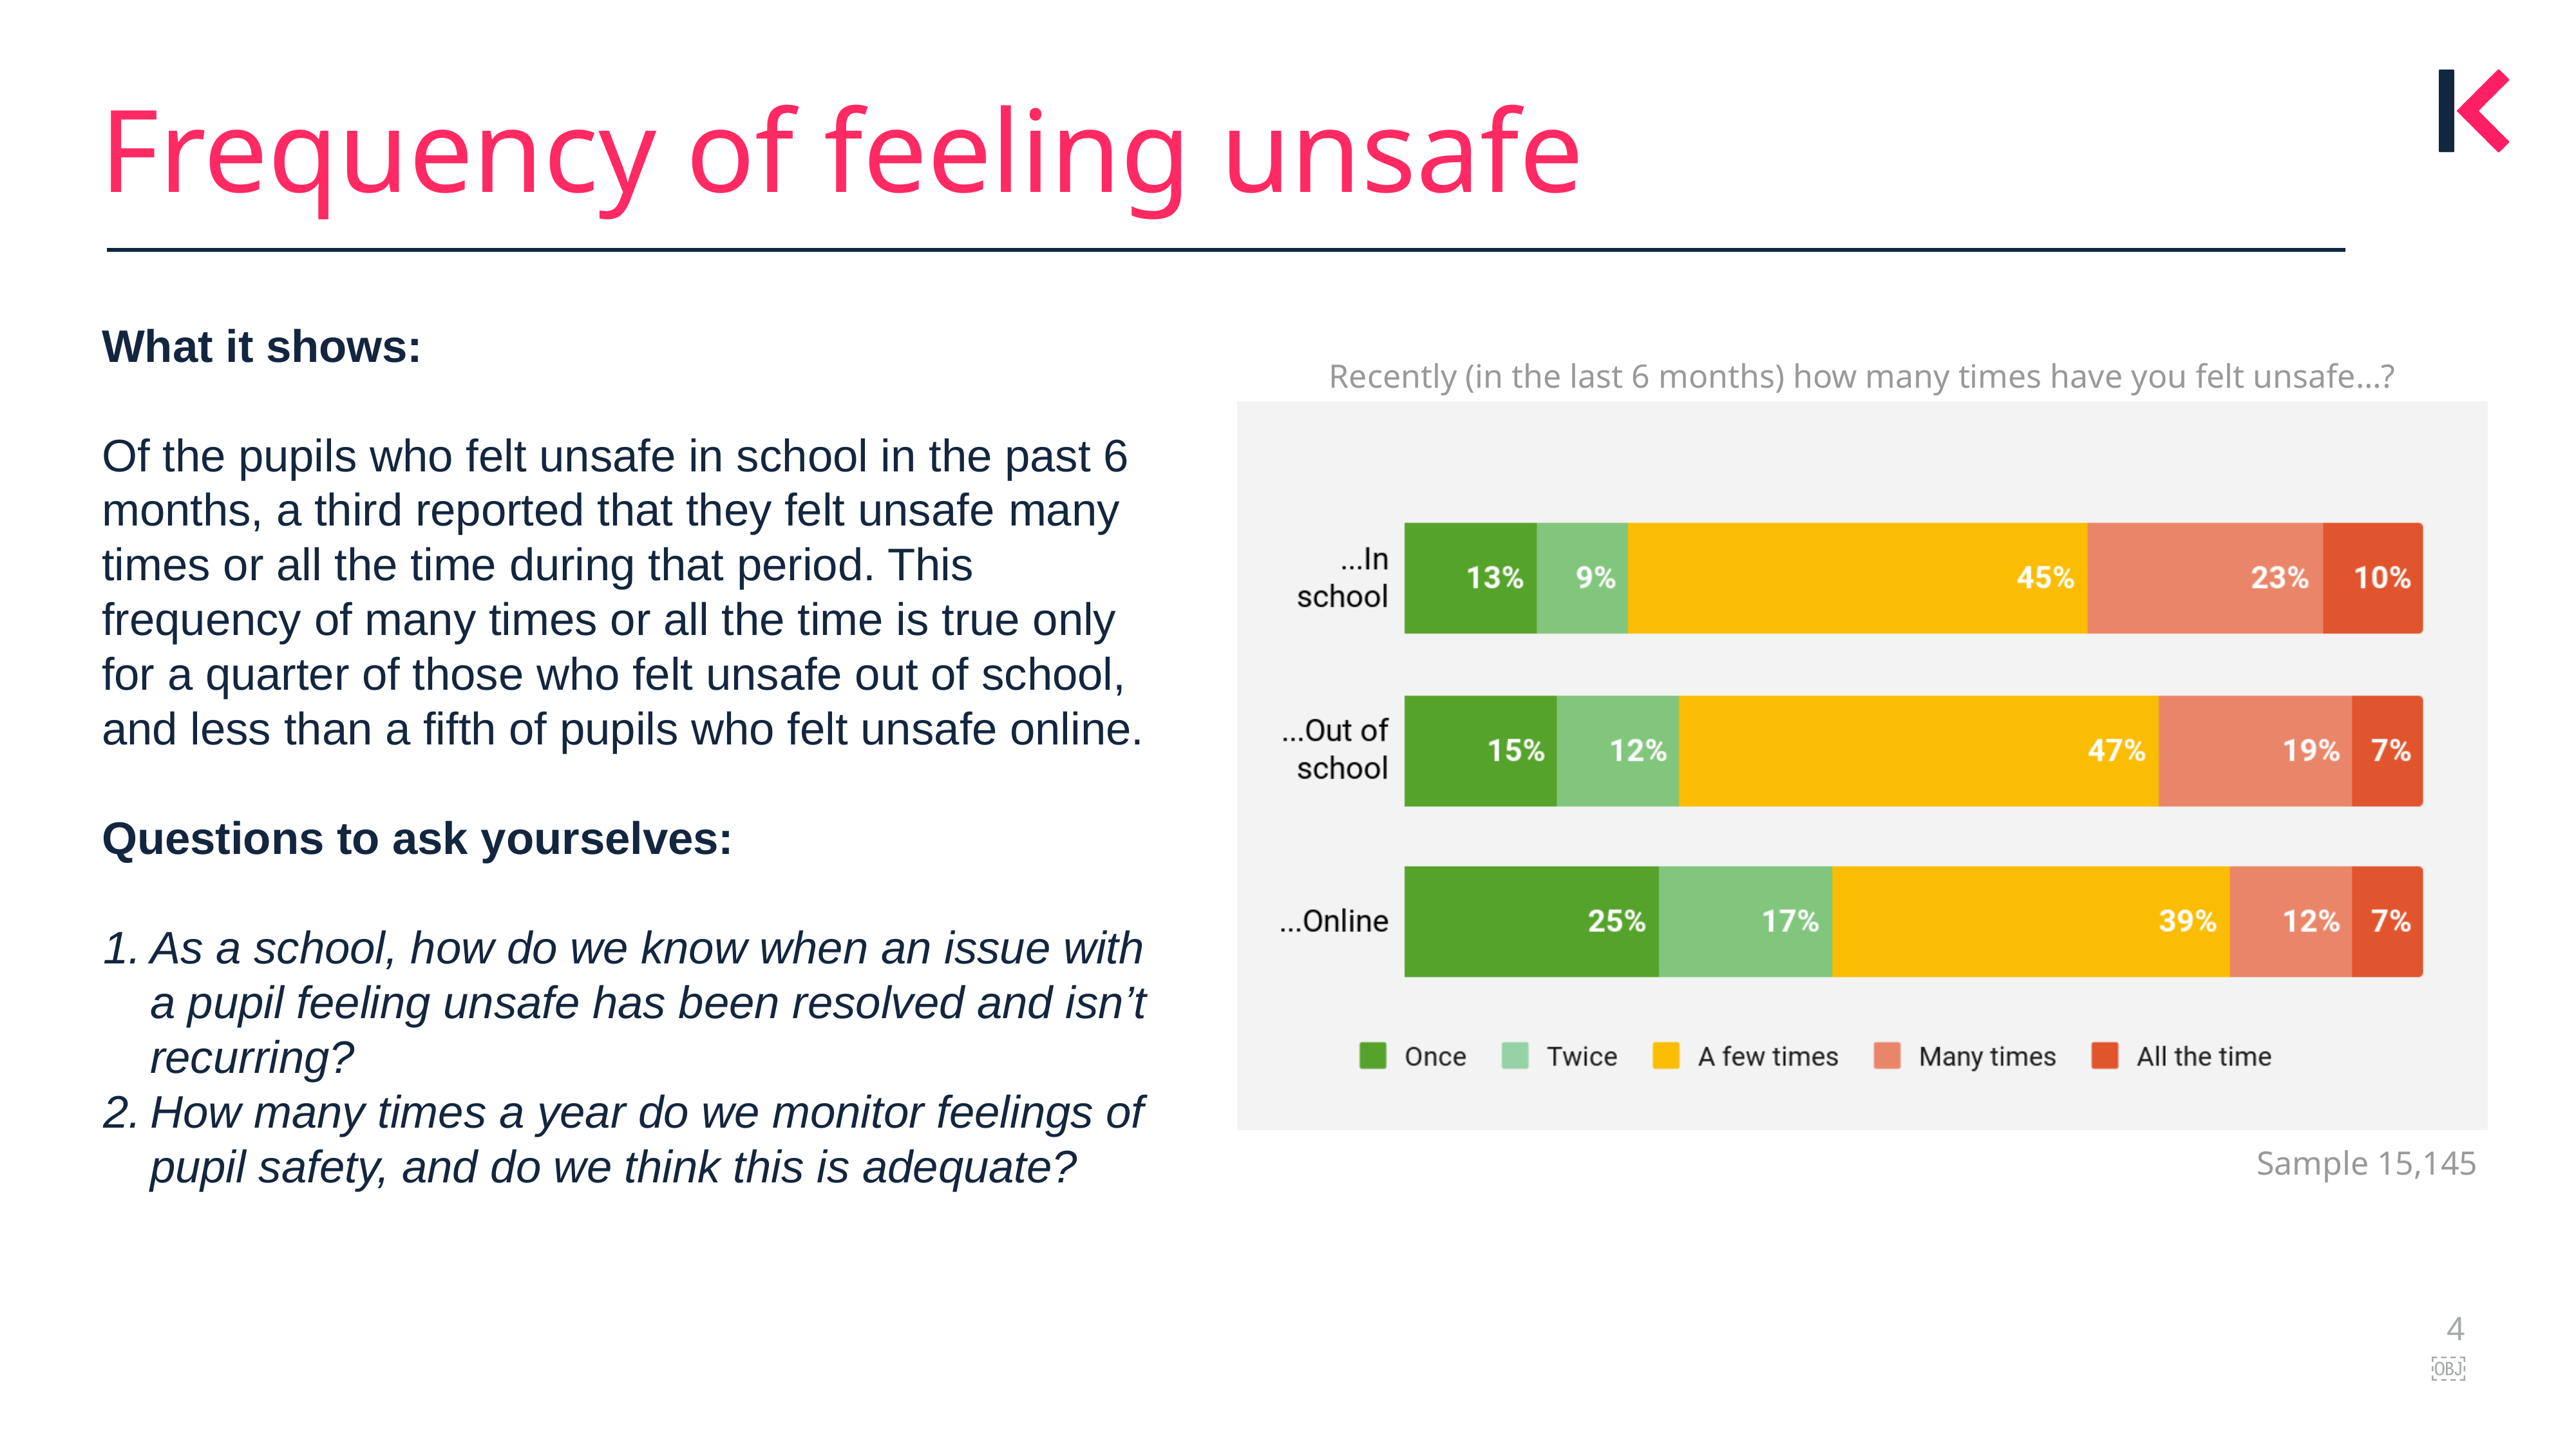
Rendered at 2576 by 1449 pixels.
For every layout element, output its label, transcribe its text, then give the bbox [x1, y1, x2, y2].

picture [2412, 43, 2535, 178]
text_box Frequency of feeling unsafe [100, 82, 2446, 230]
text_box What it shows: Of the pupils who felt unsafe in school in the past 6 months, a third reported that they felt unsafe many times or all the time during that period. This frequency of many times or all the time is true only for a quarter of those who felt unsafe out of school, and less than a fifth of pupils who felt unsafe online. Questions to ask yourselves: As a school, how do we know when an issue with a pupil feeling unsafe has been resolved and isn’t recurring? How many times a year do we monitor feelings of pupil safety, and do we think this is adequate? [102, 316, 1157, 1273]
text_box Sample 15,145 [1204, 1133, 2488, 1191]
text_box Recently (in the last 6 months) how many times have you felt unsafe…? [1237, 346, 2488, 401]
picture [1237, 401, 2488, 1130]
